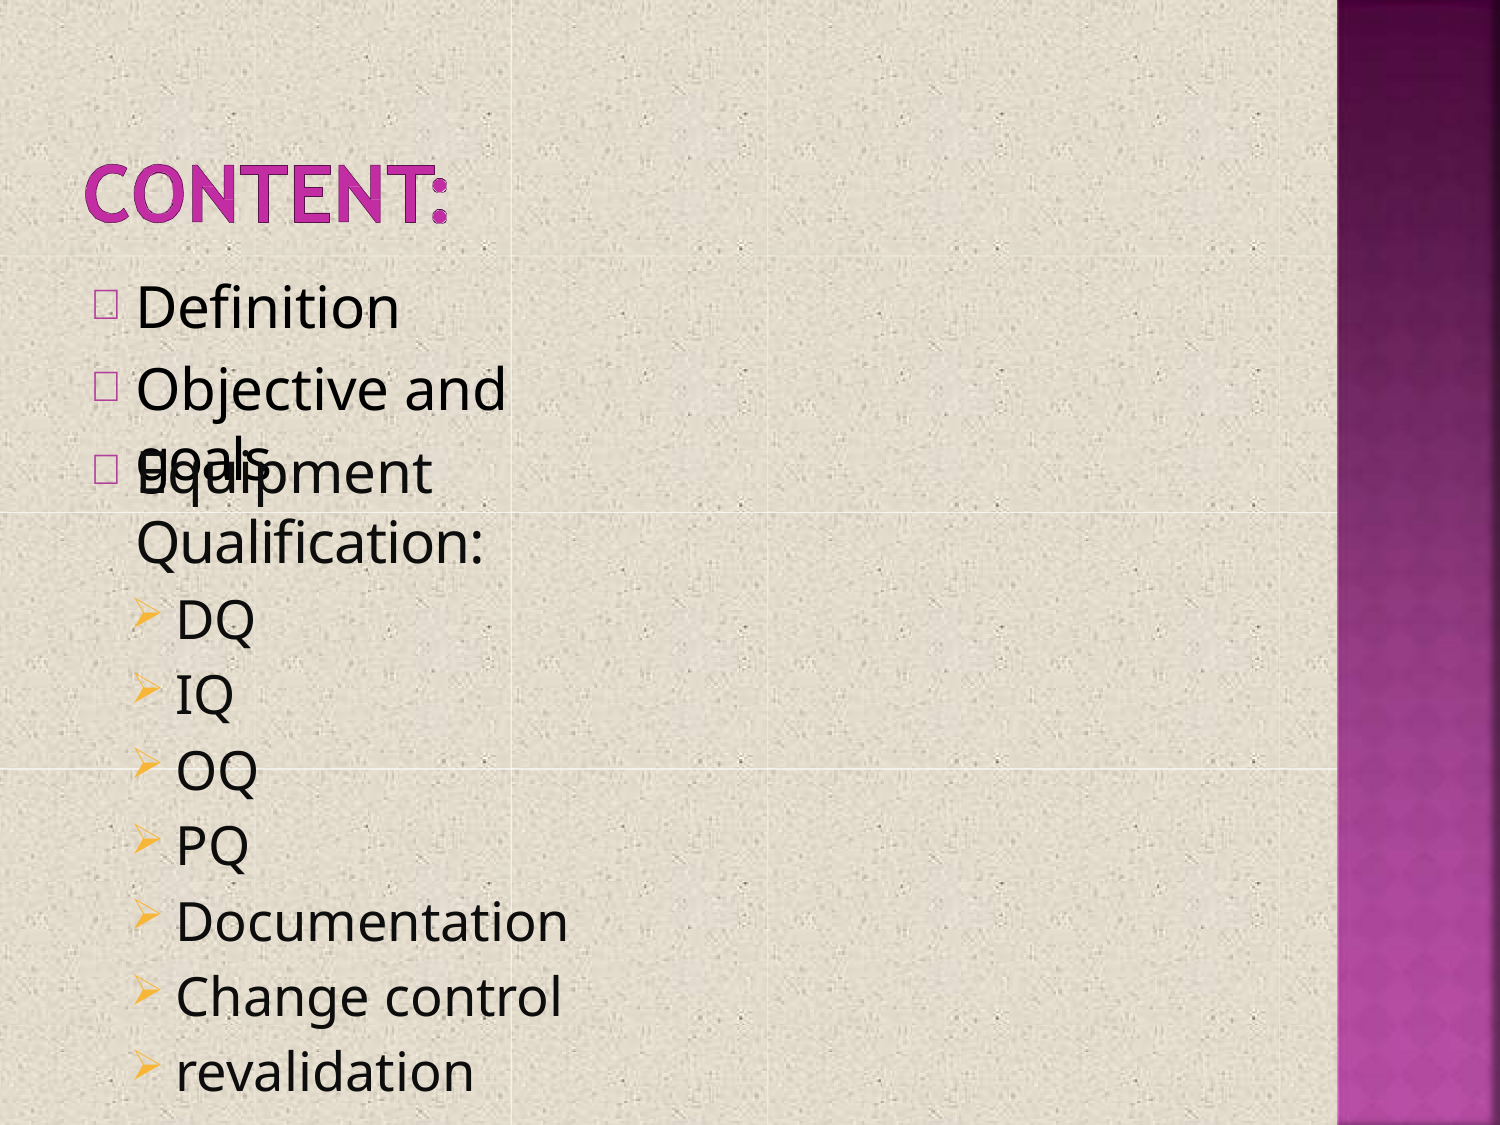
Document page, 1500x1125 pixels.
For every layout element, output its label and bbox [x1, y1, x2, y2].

text_box [85, 163, 448, 225]
text_box [0, 0, 1500, 1125]
